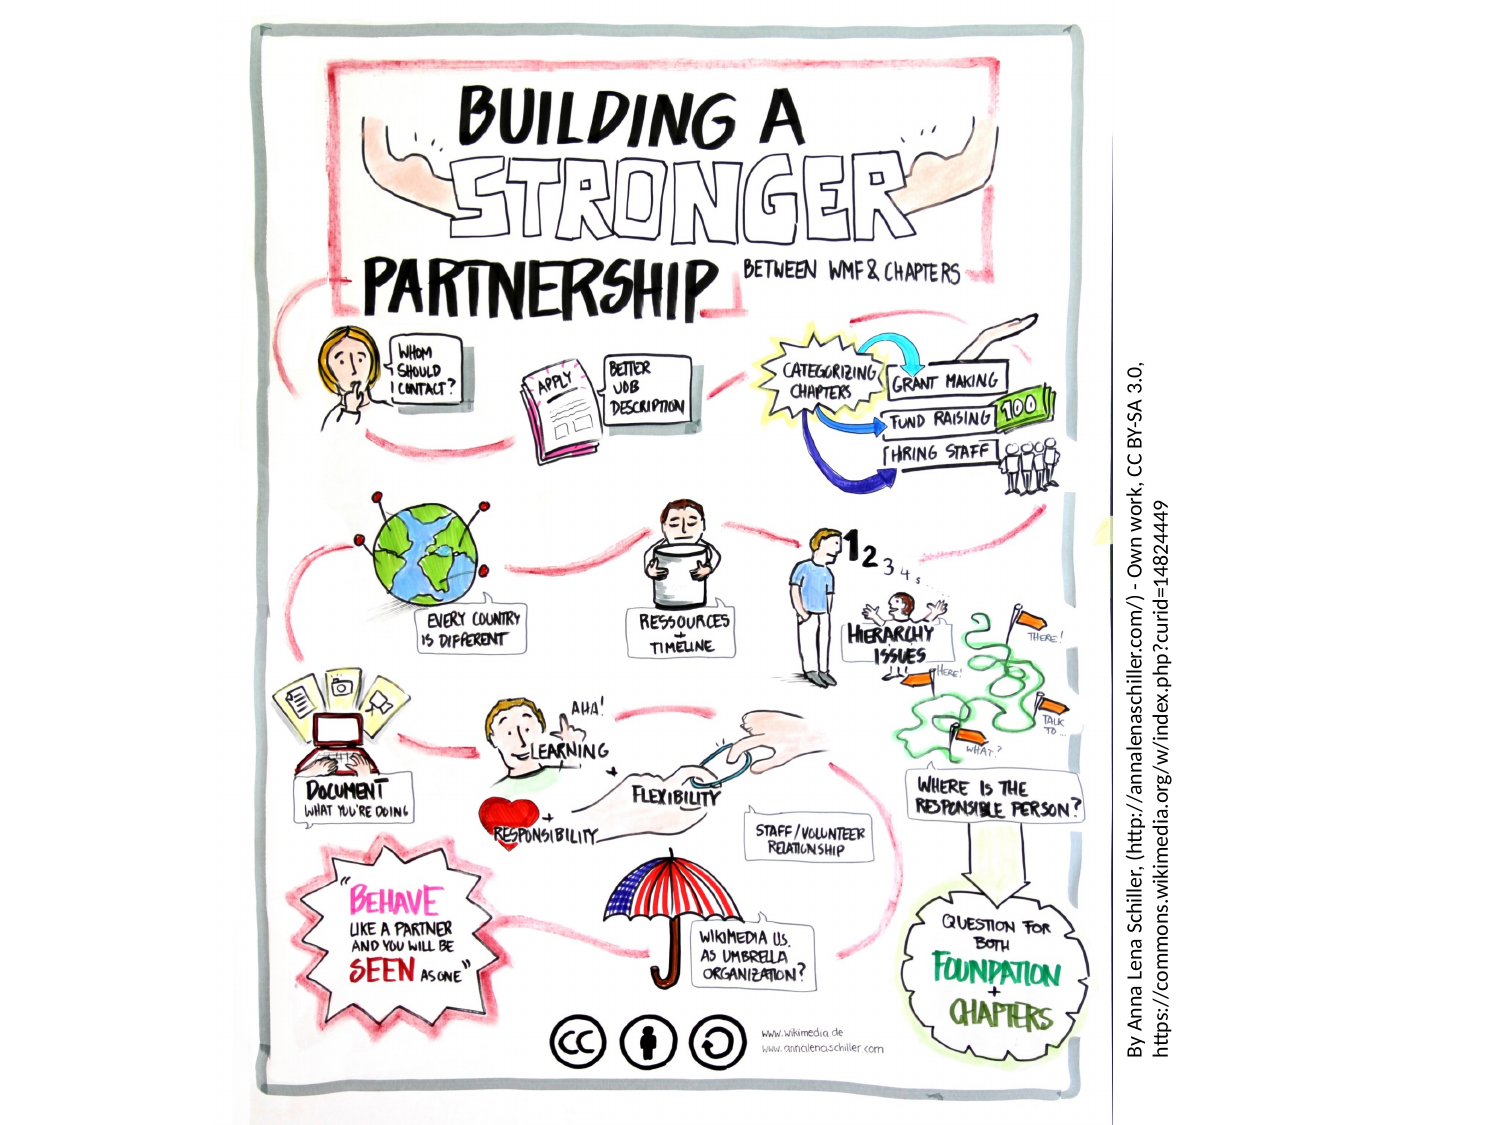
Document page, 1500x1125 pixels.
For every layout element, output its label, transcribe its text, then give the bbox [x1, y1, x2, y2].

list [212, 0, 1113, 1125]
text_box By Anna Lena Schiller, (http://annalenaschiller.com/) - Own work, CC BY-SA 3.0, https://commons.wikimedia.org/w/index.php?curid=14824449 [1113, 196, 1180, 1073]
